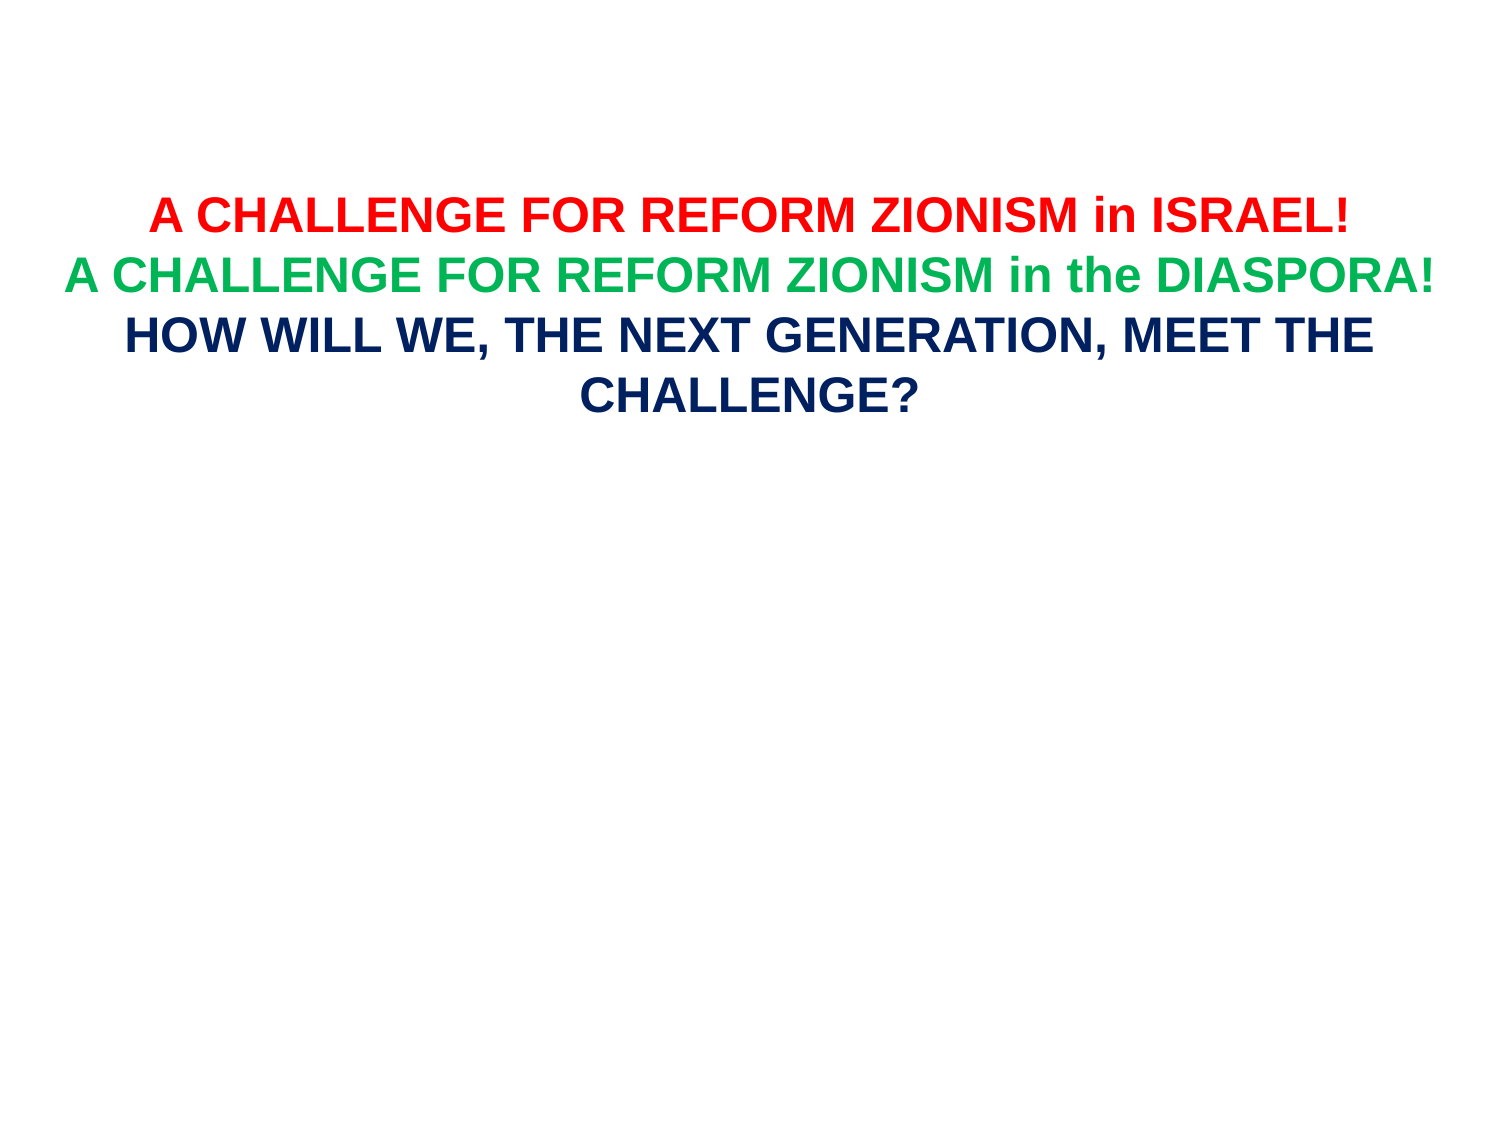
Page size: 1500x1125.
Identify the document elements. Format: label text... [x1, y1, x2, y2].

text_box A CHALLENGE FOR REFORM ZIONISM in ISRAEL! A CHALLENGE FOR REFORM ZIONISM in the DIASPORA! HOW WILL WE, THE NEXT GENERATION, MEET THE CHALLENGE? [37, 174, 1463, 430]
